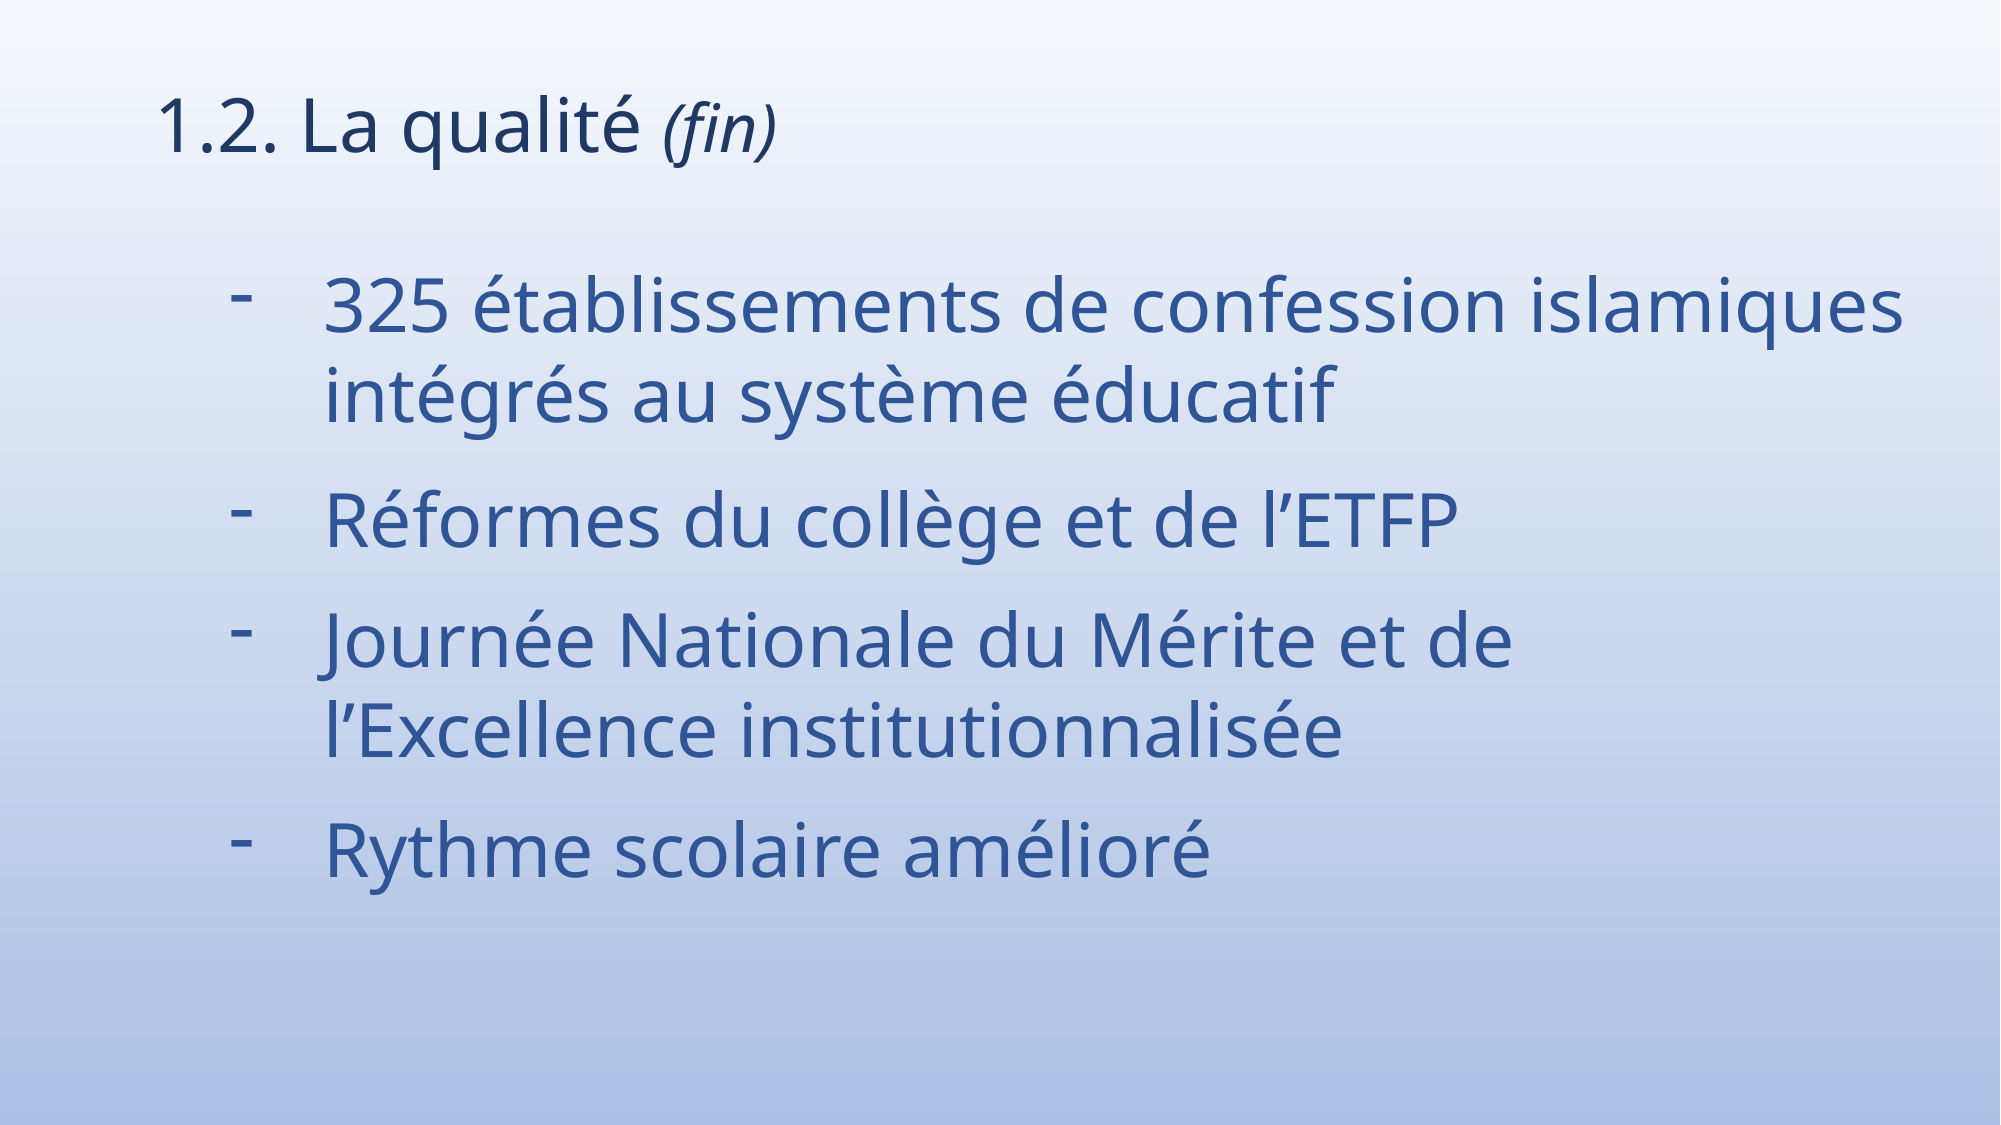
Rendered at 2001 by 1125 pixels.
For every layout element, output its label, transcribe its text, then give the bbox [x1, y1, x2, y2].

text_box 1.2. La qualité (fin) 325 établissements de confession islamiques intégrés au système éducatif Réformes du collège et de l’ETFP Journée Nationale du Mérite et de l’Excellence institutionnalisée Rythme scolaire amélioré [139, 70, 1926, 990]
